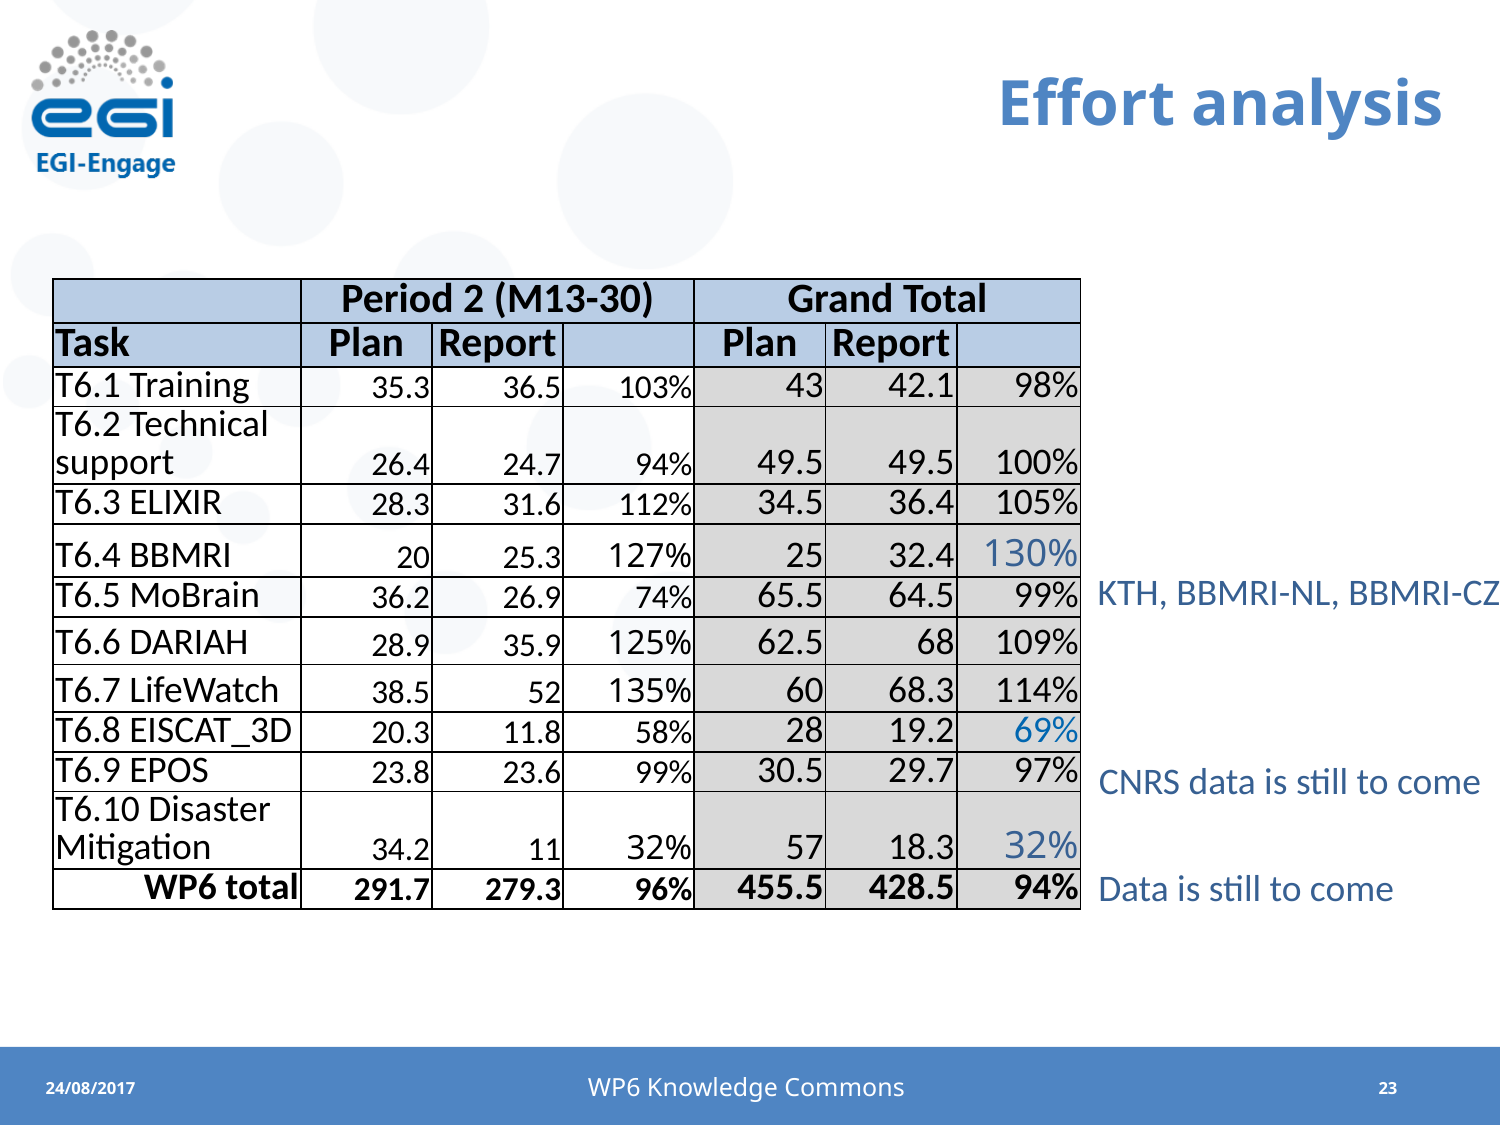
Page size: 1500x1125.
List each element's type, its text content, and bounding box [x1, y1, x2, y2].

table_cell 28.9 [302, 618, 431, 664]
table_cell 103% [564, 368, 693, 406]
table_cell 25.3 [433, 525, 562, 576]
table_cell 36.5 [433, 368, 562, 406]
table_cell 94% [958, 870, 1080, 908]
table_cell 36.4 [826, 485, 956, 523]
table_cell 99% [564, 753, 693, 791]
table_cell 109% [958, 618, 1080, 664]
table_cell 100% [958, 407, 1080, 483]
table_cell 34.5 [695, 485, 825, 523]
table_cell 125% [564, 618, 693, 664]
table_cell Report [826, 324, 956, 366]
table_cell 35.3 [302, 368, 431, 406]
table_cell 98% [958, 368, 1080, 406]
table_cell T6.8 EISCAT_3D [54, 713, 300, 751]
table_cell Plan [695, 324, 825, 366]
table_cell 35.9 [433, 618, 562, 664]
table_cell T6.6 DARIAH [54, 618, 300, 664]
table_cell T6.10 Disaster Mitigation [54, 792, 300, 868]
table_cell T6.7 LifeWatch [54, 665, 300, 711]
table_cell 31.6 [433, 485, 562, 523]
table_cell Plan [302, 324, 431, 366]
text_box Data is still to come [1083, 856, 1410, 916]
table_cell 26.9 [433, 578, 562, 616]
table_cell 74% [564, 578, 693, 616]
table_cell 20 [302, 525, 431, 576]
table_cell 428.5 [826, 870, 956, 908]
table_cell 65.5 [695, 578, 825, 616]
picture [3, 0, 1076, 772]
table_cell T6.9 EPOS [54, 753, 300, 791]
table_cell 24.7 [433, 407, 562, 483]
table_cell 32.4 [826, 525, 956, 576]
table_cell 57 [695, 792, 825, 868]
table_cell 455.5 [695, 870, 825, 908]
table_cell 28 [695, 713, 825, 751]
table_header Period 2 (M13-30) [302, 280, 693, 322]
table_cell 23.6 [433, 753, 562, 791]
table_cell 11 [433, 792, 562, 868]
table_cell T6.1 Training [54, 368, 300, 406]
table_cell 68.3 [826, 665, 956, 711]
title Effort analysis [253, 30, 1459, 171]
table_cell 19.2 [826, 713, 956, 751]
table_cell Report [433, 324, 562, 366]
text_box KTH, BBMRI-NL, BBMRI-CZ [1083, 560, 1500, 621]
table_cell 127% [564, 525, 693, 576]
table_cell WP6 total [54, 870, 300, 908]
table_cell 94% [564, 407, 693, 483]
table_cell 135% [564, 665, 693, 711]
table_header Grand Total [695, 280, 1080, 322]
table_cell 38.5 [302, 665, 431, 711]
table_cell 20.3 [302, 713, 431, 751]
table_cell 43 [695, 368, 825, 406]
table_cell 105% [958, 485, 1080, 523]
table_cell 62.5 [695, 618, 825, 664]
table_cell 291.7 [302, 870, 431, 908]
table_cell 58% [564, 713, 693, 751]
table_cell 25 [695, 525, 825, 576]
table_cell 96% [564, 870, 693, 908]
table_cell 114% [958, 665, 1080, 711]
table_cell 69% [958, 713, 1080, 751]
table_cell 23.8 [302, 753, 431, 791]
table_cell 49.5 [826, 407, 956, 483]
table_cell 28.3 [302, 485, 431, 523]
table_cell T6.2 Technical support [54, 407, 300, 483]
table_cell 97% [958, 753, 1080, 791]
table_cell 26.4 [302, 407, 431, 483]
table_cell T6.5 MoBrain [54, 578, 300, 616]
table_cell Task [54, 324, 300, 366]
table_cell 279.3 [433, 870, 562, 908]
table_cell 32% [564, 792, 693, 868]
table_cell [958, 324, 1080, 366]
text_box CNRS data is still to come [1084, 749, 1497, 810]
table_cell 49.5 [695, 407, 825, 483]
table_cell 32% [958, 792, 1080, 868]
table_cell T6.3 ELIXIR [54, 485, 300, 523]
table_cell [564, 324, 693, 366]
table_cell 68 [826, 618, 956, 664]
table_cell 52 [433, 665, 562, 711]
table_cell 99% [958, 578, 1080, 616]
table_cell 36.2 [302, 578, 431, 616]
table_cell 112% [564, 485, 693, 523]
table_cell T6.4 BBMRI [54, 525, 300, 576]
table_cell 11.8 [433, 713, 562, 751]
table_cell 130% [958, 525, 1080, 576]
table_header [54, 280, 300, 322]
table_cell 30.5 [695, 753, 825, 791]
footer WP6 Knowledge Commons [194, 1058, 1306, 1119]
table_cell 34.2 [302, 792, 431, 868]
table_cell 18.3 [826, 792, 956, 868]
table_cell 60 [695, 665, 825, 711]
table_cell 29.7 [826, 753, 956, 791]
table_cell 64.5 [826, 578, 956, 616]
table_cell 42.1 [826, 368, 956, 406]
